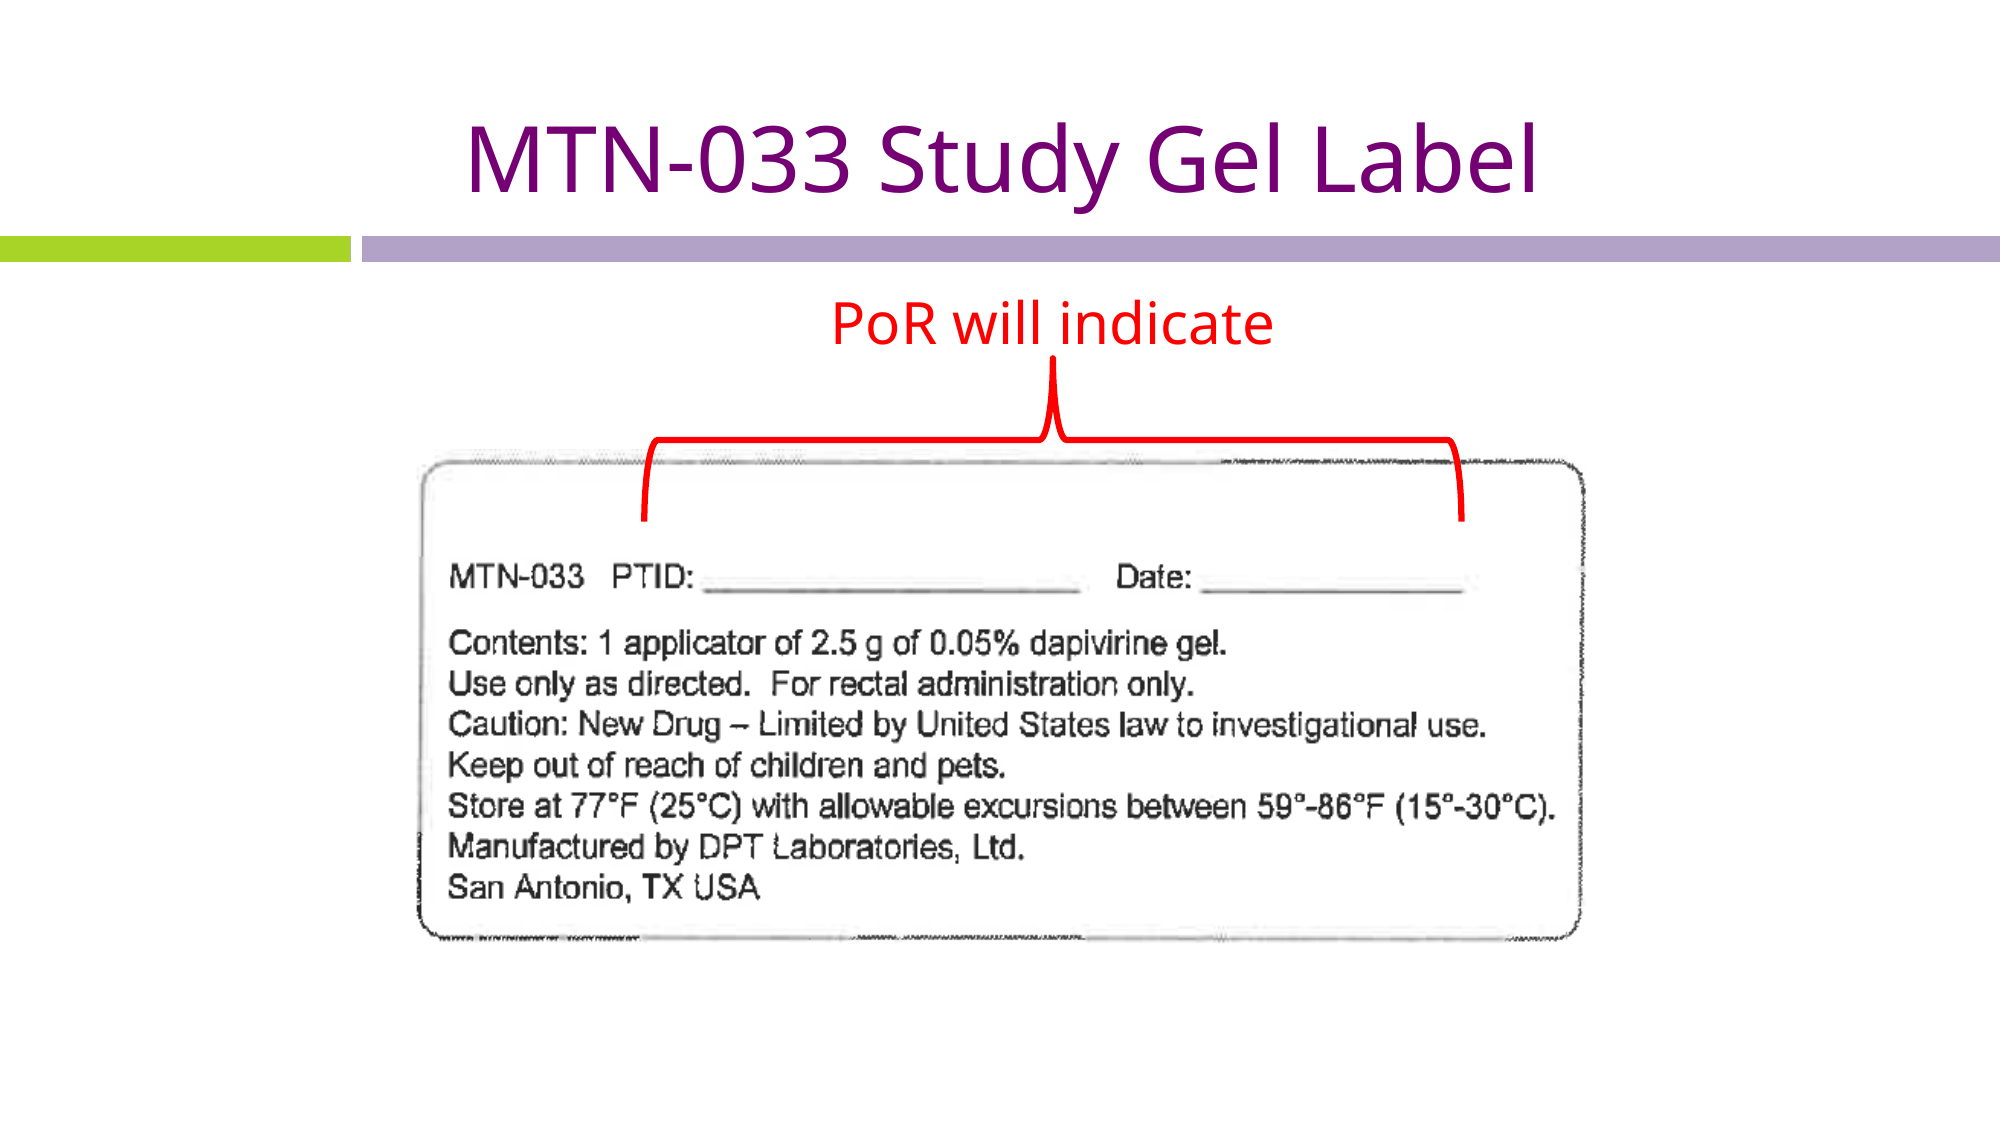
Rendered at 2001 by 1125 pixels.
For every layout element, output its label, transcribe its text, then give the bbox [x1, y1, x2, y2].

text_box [414, 278, 1591, 947]
picture [0, 236, 2000, 262]
title MTN-033 Study Gel Label [271, 87, 1734, 225]
